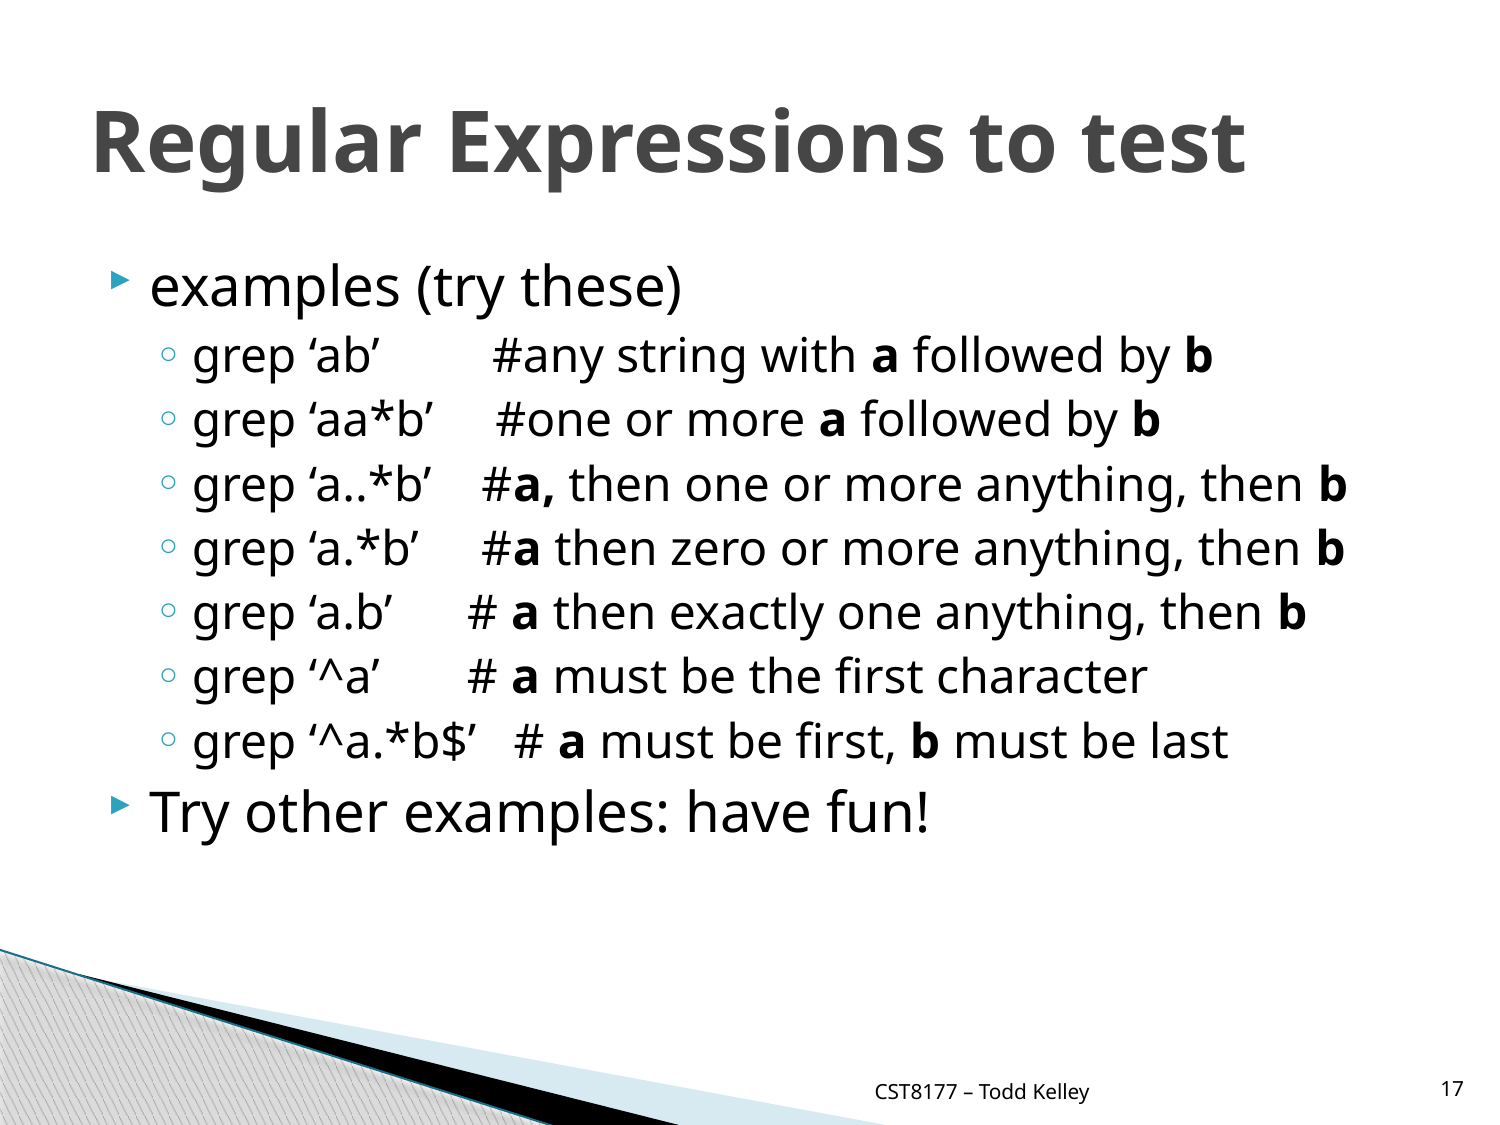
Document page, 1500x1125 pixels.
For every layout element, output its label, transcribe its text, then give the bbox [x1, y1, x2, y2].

footer CST8177 – Todd Kelley [718, 1051, 1105, 1112]
title Regular Expressions to test [75, 45, 1425, 233]
list examples (try these) grep ‘ab’ #any string with a followed by b grep ‘aa*b’ #one or more a followed by b grep ‘a..*b’ #a, then one or more anything, then b grep ‘a.*b’ #a then zero or more anything, then b grep ‘a.b’ # a then exactly one anything, then b grep ‘^a’ # a must be the first character grep ‘^a.*b$’ # a must be first, b must be last Try other examples: have fun! [74, 242, 1426, 986]
slide_number 17 [1418, 1051, 1479, 1112]
